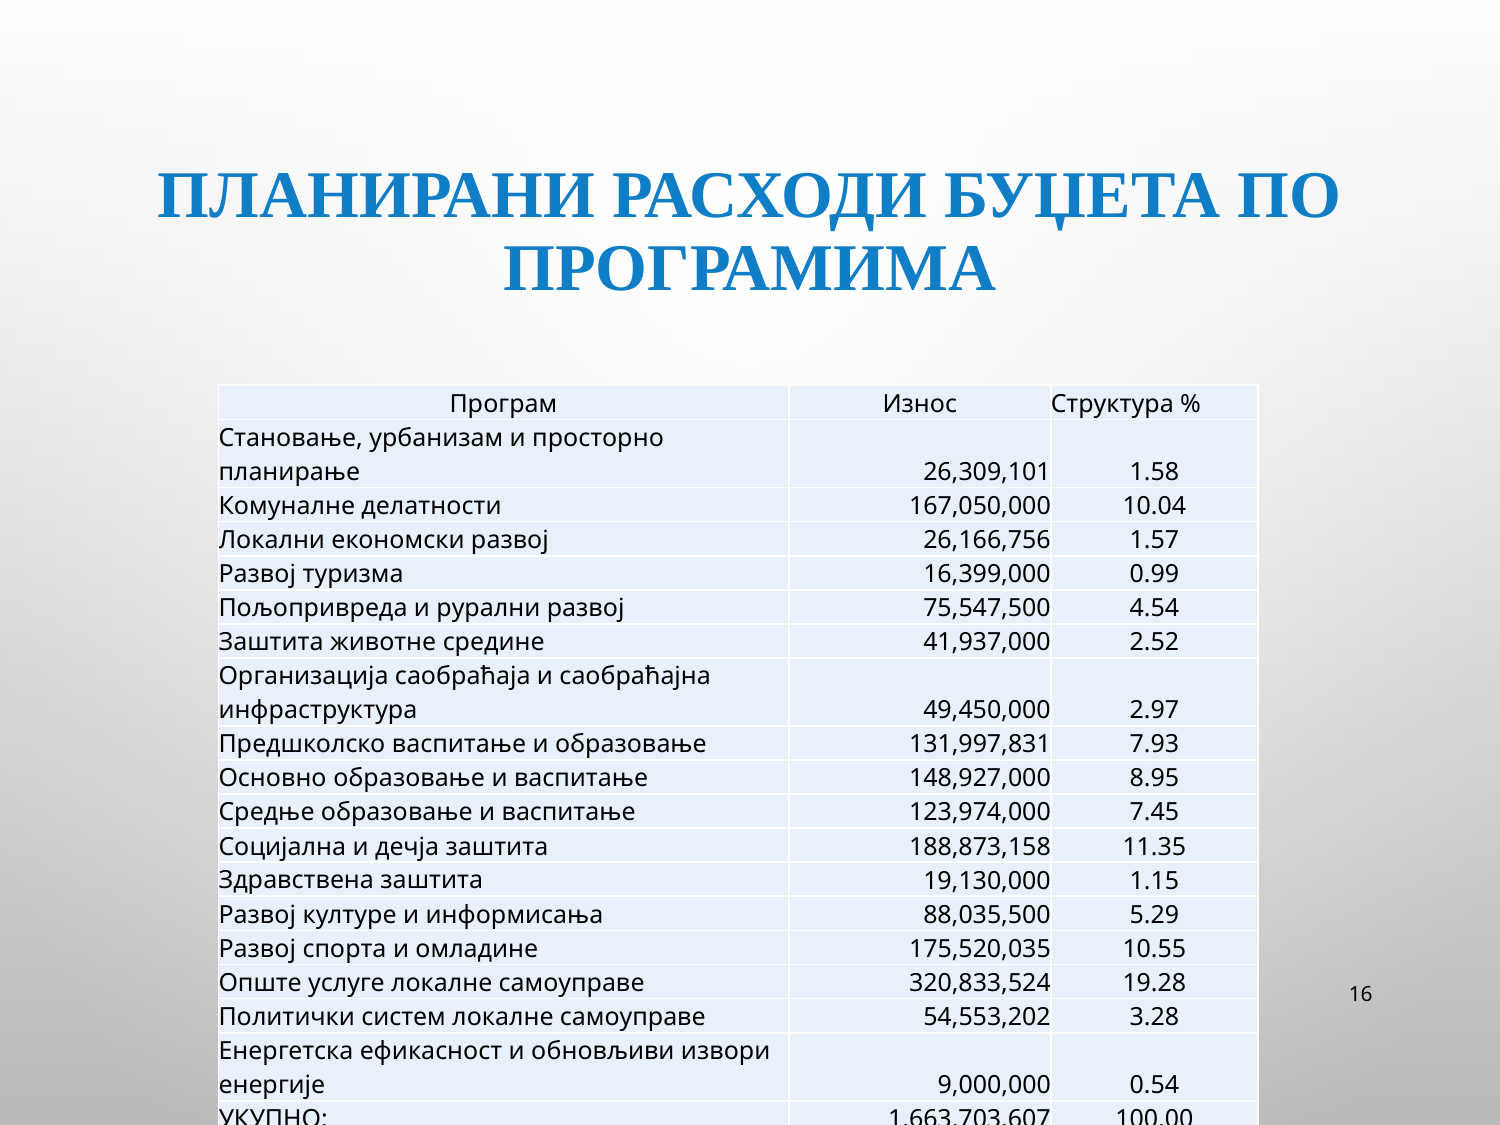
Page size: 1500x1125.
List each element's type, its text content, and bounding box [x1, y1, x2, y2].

table_cell 100.00 [1052, 1102, 1257, 1125]
table_cell 10.55 [1052, 931, 1257, 964]
table_cell 7.93 [1052, 727, 1257, 759]
table_cell 8.95 [1052, 761, 1257, 793]
table_cell 7.45 [1052, 795, 1257, 827]
table_cell 1.57 [1052, 522, 1257, 555]
table_cell Здравствена заштита [219, 863, 788, 895]
table_cell Основно образовање и васпитање [219, 761, 788, 793]
table_cell Локални економски развој [219, 522, 788, 555]
table_cell Комуналне делатности [219, 488, 788, 521]
table_cell 148,927,000 [790, 761, 1050, 793]
table_cell 320,833,524 [790, 965, 1050, 998]
table_cell Организација саобраћаја и саобраћајна инфраструктура [219, 659, 788, 725]
table_cell Енергетска ефикасност и обновљиви извори енергије [219, 1034, 788, 1100]
table_cell 0.99 [1052, 557, 1257, 589]
table_cell 0.54 [1052, 1034, 1257, 1100]
table_cell 131,997,831 [790, 727, 1050, 759]
table_cell 16,399,000 [790, 557, 1050, 589]
table_cell 123,974,000 [790, 795, 1050, 827]
table_cell 19.28 [1052, 965, 1257, 998]
title Планирани расходи буџета по програмима [112, 101, 1388, 364]
table_cell Средње образовање и васпитање [219, 795, 788, 827]
table_cell Политички систем локалне самоуправе [219, 999, 788, 1032]
table_cell 167,050,000 [790, 488, 1050, 521]
table_cell 26,166,756 [790, 522, 1050, 555]
picture [0, 0, 1500, 1125]
table_cell 4.54 [1052, 591, 1257, 623]
table_cell 10.04 [1052, 488, 1257, 521]
table_cell Заштита животне средине [219, 625, 788, 657]
slide_number 16 [1293, 965, 1388, 1025]
table_cell 3.28 [1052, 999, 1257, 1032]
table_cell Развој туризма [219, 557, 788, 589]
table_cell Опште услуге локалне самоуправе [219, 965, 788, 998]
table_header Износ [790, 386, 1050, 419]
table_cell Развој спорта и омладине [219, 931, 788, 964]
table_cell 5.29 [1052, 897, 1257, 930]
table_cell 11.35 [1052, 829, 1257, 861]
table_header Структура % [1052, 386, 1257, 419]
table_cell 26,309,101 [790, 420, 1050, 487]
table_cell Предшколско васпитање и образовање [219, 727, 788, 759]
table_cell 9,000,000 [790, 1034, 1050, 1100]
table_cell 2.52 [1052, 625, 1257, 657]
table_cell 88,035,500 [790, 897, 1050, 930]
table_cell 188,873,158 [790, 829, 1050, 861]
table_cell Пољопривреда и рурални развој [219, 591, 788, 623]
table_cell 1.58 [1052, 420, 1257, 487]
table_cell 41,937,000 [790, 625, 1050, 657]
table_cell Становање, урбанизам и просторно планирање [219, 420, 788, 487]
table_cell 19,130,000 [790, 863, 1050, 895]
table_cell 75,547,500 [790, 591, 1050, 623]
table_header Програм [219, 386, 788, 419]
table_cell 49,450,000 [790, 659, 1050, 725]
table_cell 1.15 [1052, 863, 1257, 895]
table_cell УКУПНО: [219, 1102, 788, 1125]
table_cell 54,553,202 [790, 999, 1050, 1032]
table_cell 175,520,035 [790, 931, 1050, 964]
table_cell 2.97 [1052, 659, 1257, 725]
table_cell Развој културе и информисања [219, 897, 788, 930]
table_cell Социјална и дечја заштита [219, 829, 788, 861]
table_cell 1,663,703,607 [790, 1102, 1050, 1125]
